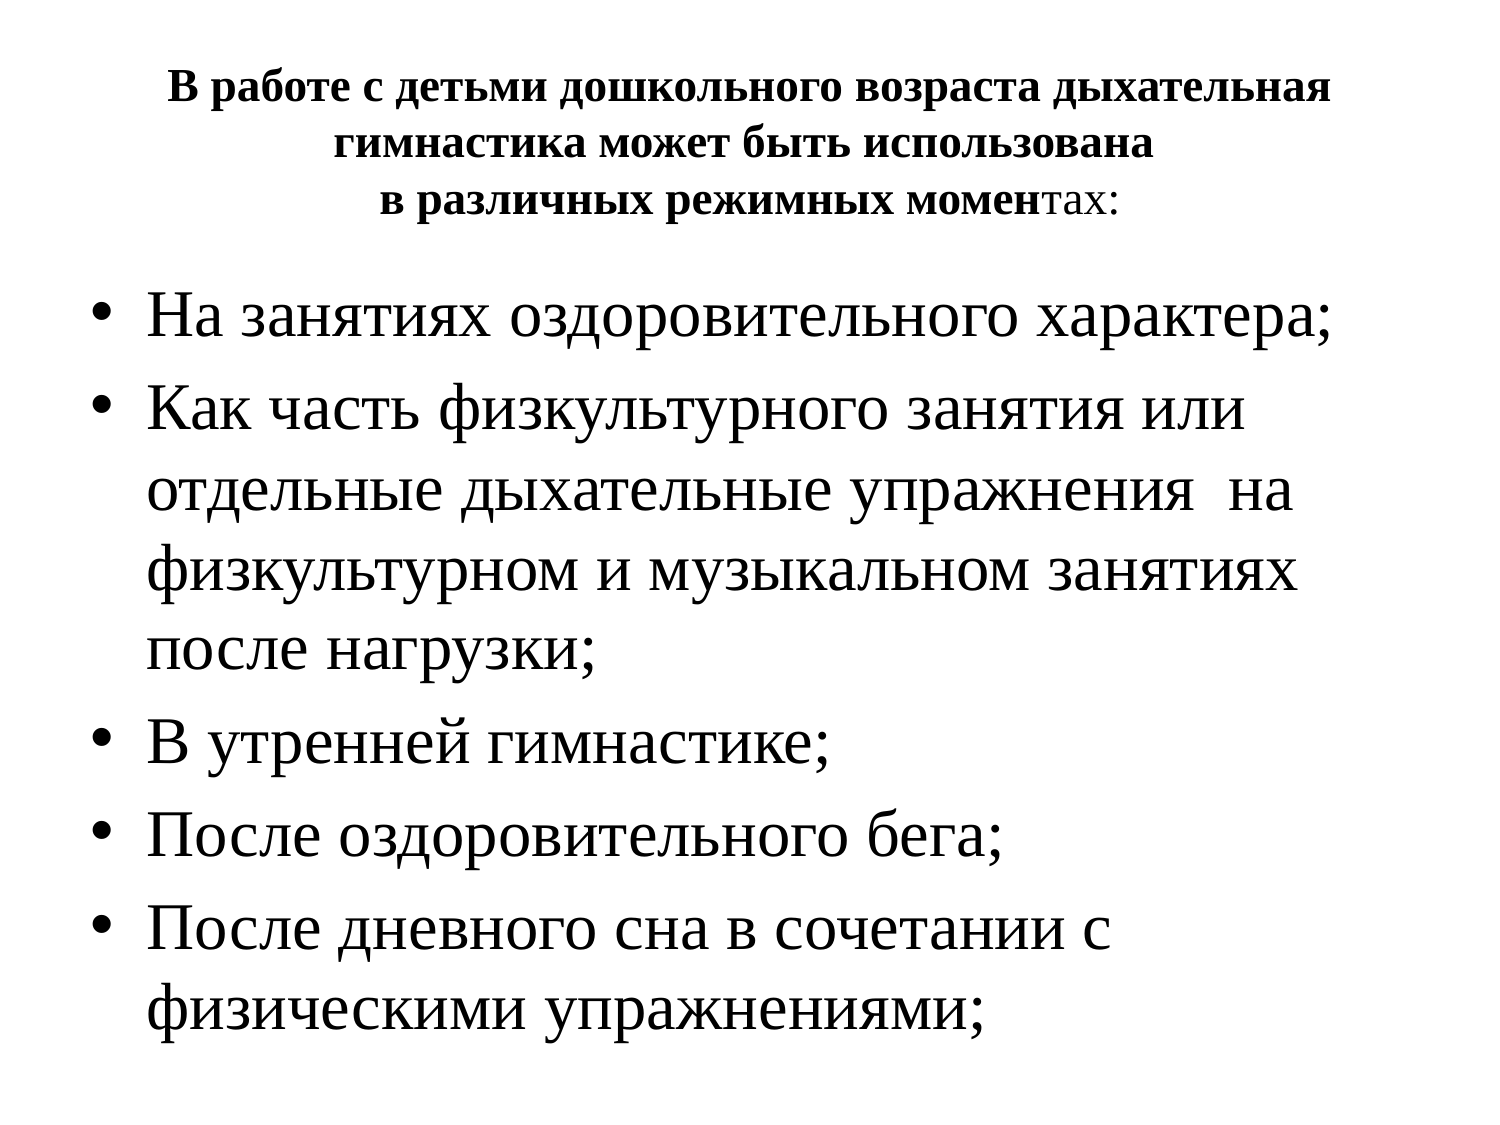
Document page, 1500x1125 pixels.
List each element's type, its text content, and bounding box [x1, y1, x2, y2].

list На занятиях оздоровительного характера; Как часть физкультурного занятия или отдельные дыхательные упражнения на физкультурном и музыкальном занятиях после нагрузки; В утренней гимнастике; После оздоровительного бега; После дневного сна в сочетании с физическими упражнениями; [75, 262, 1425, 1071]
title В работе с детьми дошкольного возраста дыхательная гимнастика может быть использована в различных режимных моментах: [75, 45, 1425, 233]
